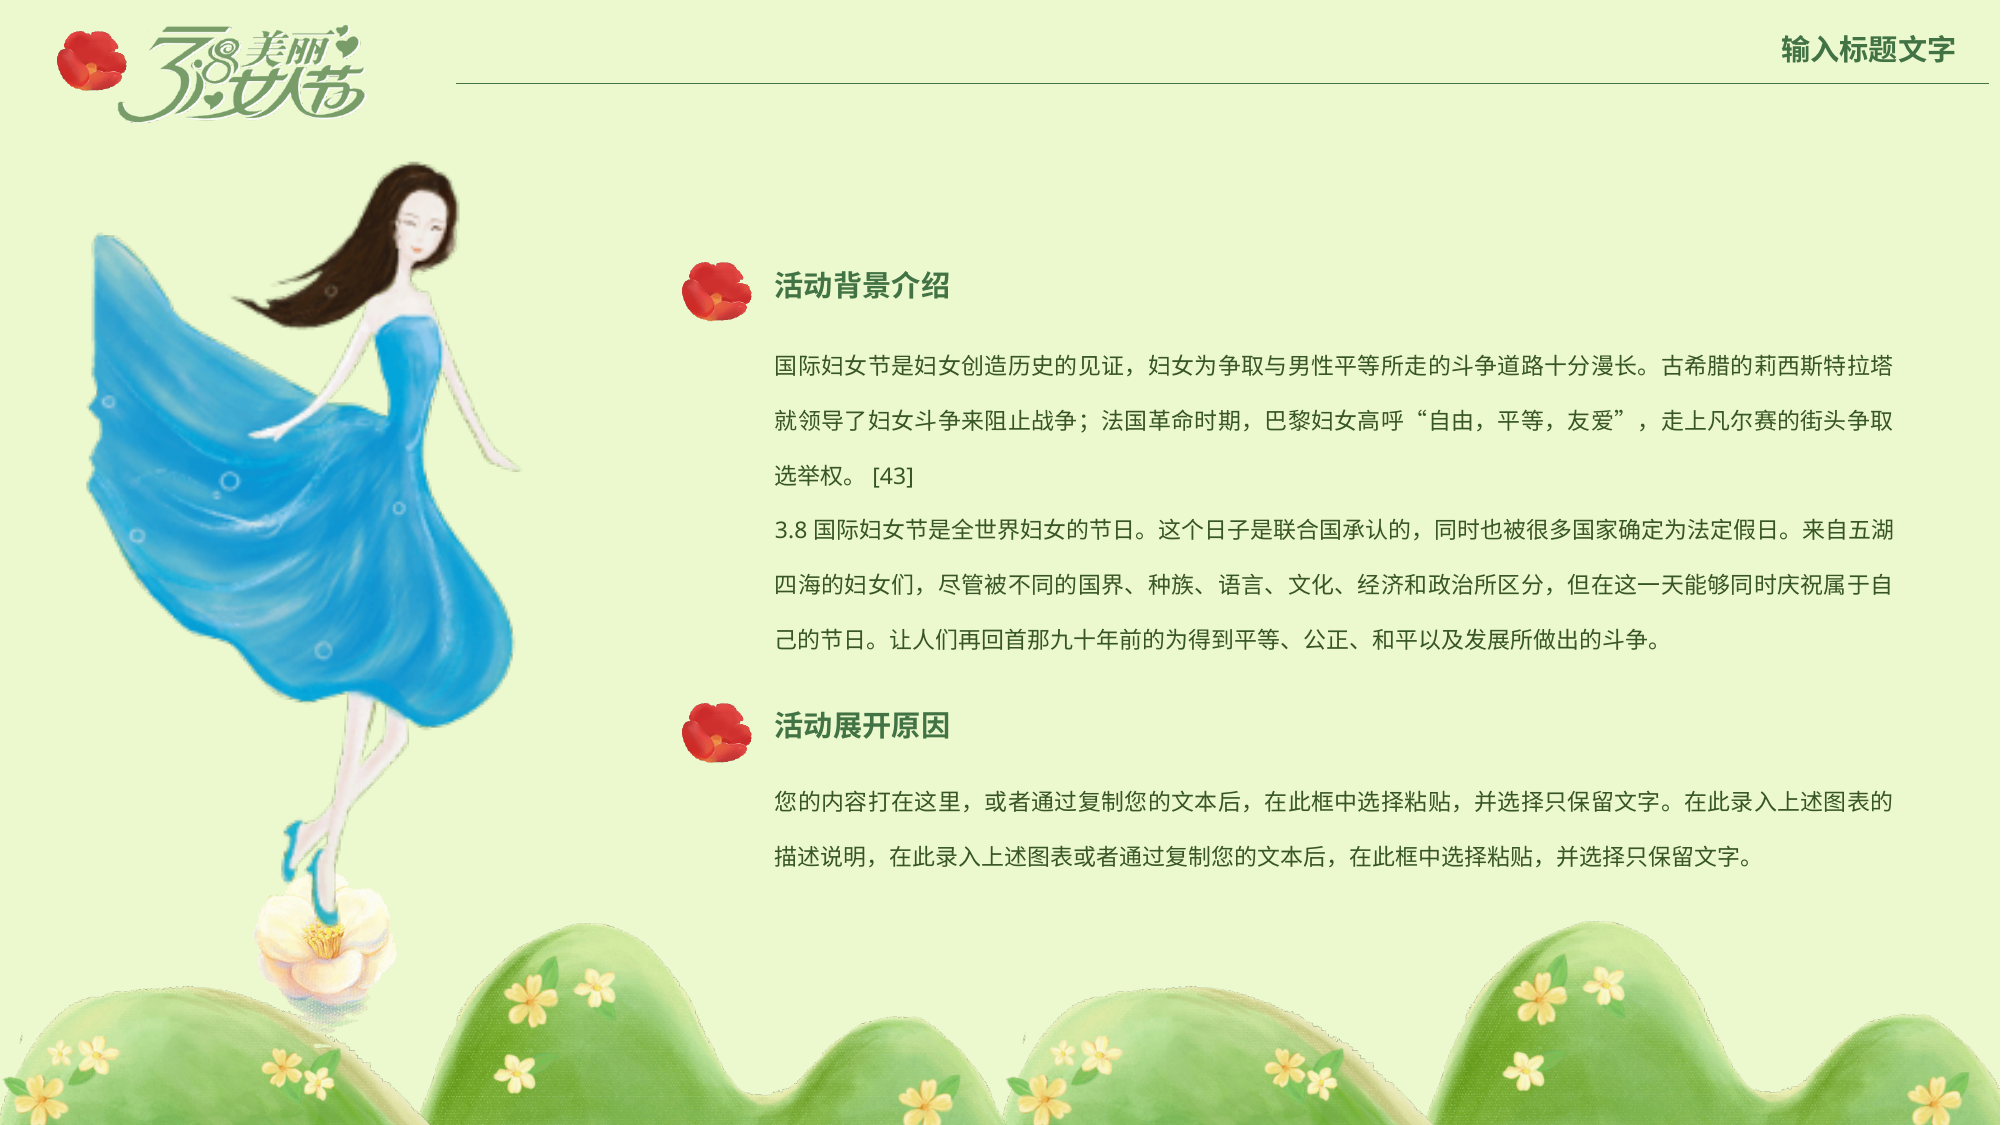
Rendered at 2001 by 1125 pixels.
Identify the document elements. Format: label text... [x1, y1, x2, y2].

text_box 活动展开原因 [774, 701, 1085, 749]
text_box 您的内容打在这里，或者通过复制您的文本后，在此框中选择粘贴，并选择只保留文字。在此录入上述图表的描述说明，在此录入上述图表或者通过复制您的文本后，在此框中选择粘贴，并选择只保留文字。 [841, 754, 1600, 876]
text_box 输入标题文字 [1769, 25, 1990, 72]
picture [1029, 725, 2000, 1125]
text_box 您的内容打在这里，或者通过复制您的文本后，在此框中选择粘贴，并选择只保留文字。在此录入上述图表的描述说明，在此录入上述图表或者通过复制您的文本后，在此框中选择粘贴，并选择只保留文字。 [1851, 754, 1907, 876]
picture [657, 260, 774, 339]
text_box 国际妇女节是妇女创造历史的见证，妇女为争取与男性平等所走的斗争道路十分漫长。古希腊的莉西斯特拉塔就领导了妇女斗争来阻止战争；法国革命时期，巴黎妇女高呼“自由，平等，友爱”，走上凡尔赛的街头争取选举权。[43] 3.8国际妇女节是全世界妇女的节日。这个日子是联合国承认的，同时也被很多国家确定为法定假日。来自五湖四海的妇女们，尽管被不同的国界、种族、语言、文化、经济和政治所区分，但在这一天能够同时庆祝属于自己的节日。让人们再回首那九十年前的为得到平等、公正、和平以及发展所做出的斗争。 [763, 318, 1907, 659]
text_box 活动背景介绍 [774, 261, 1085, 308]
picture [0, 0, 1028, 1125]
